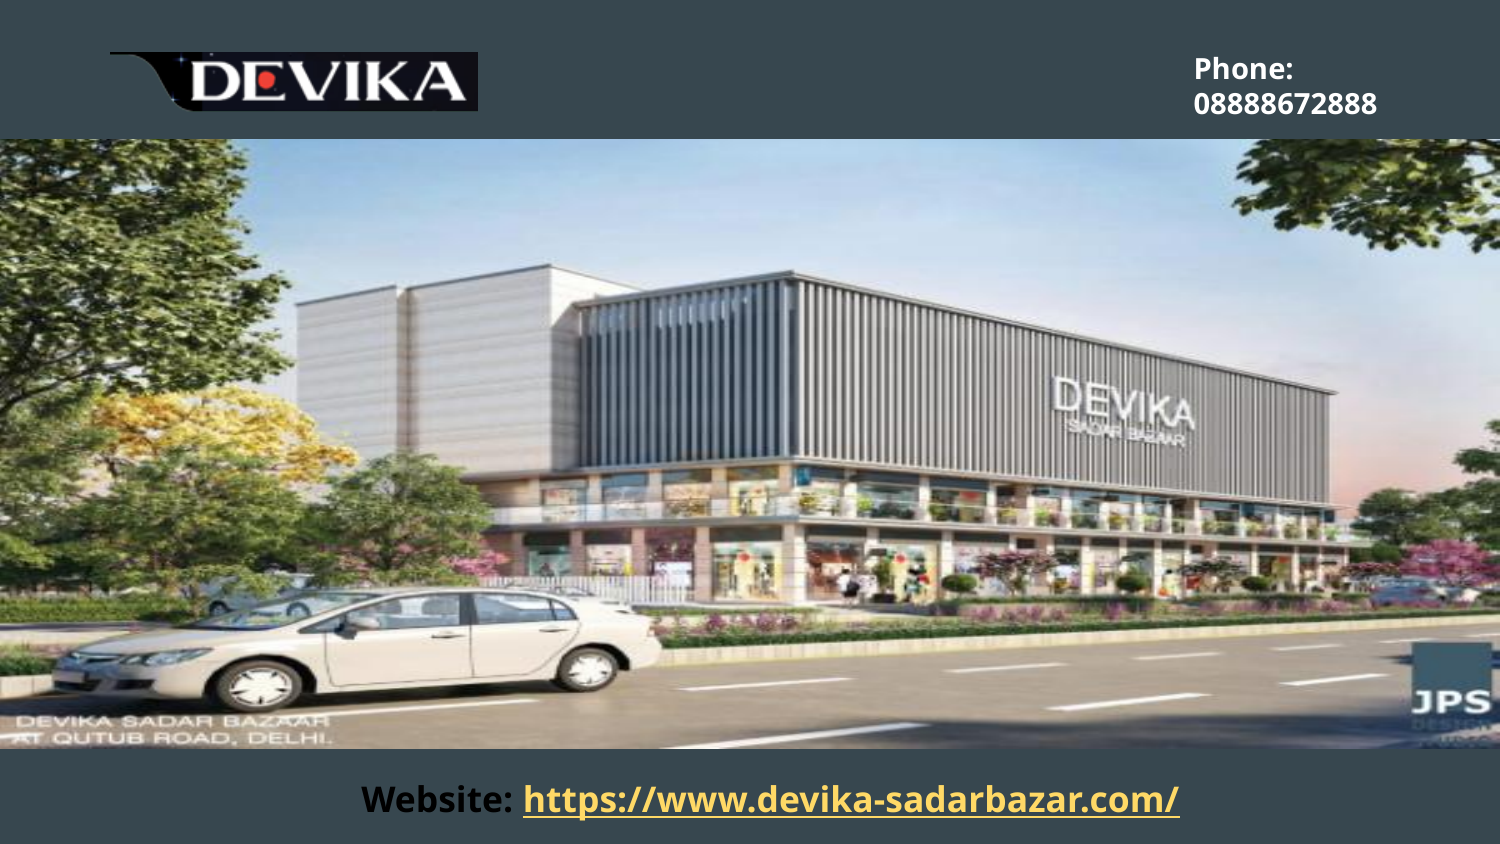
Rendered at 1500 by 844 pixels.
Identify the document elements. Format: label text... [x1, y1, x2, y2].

text_box Website: https://www.devika-sadarbazar.com/ [50, 762, 1500, 841]
text_box Phone: 08888672888 [1178, 35, 1500, 136]
picture [109, 52, 478, 116]
picture [0, 139, 1500, 750]
